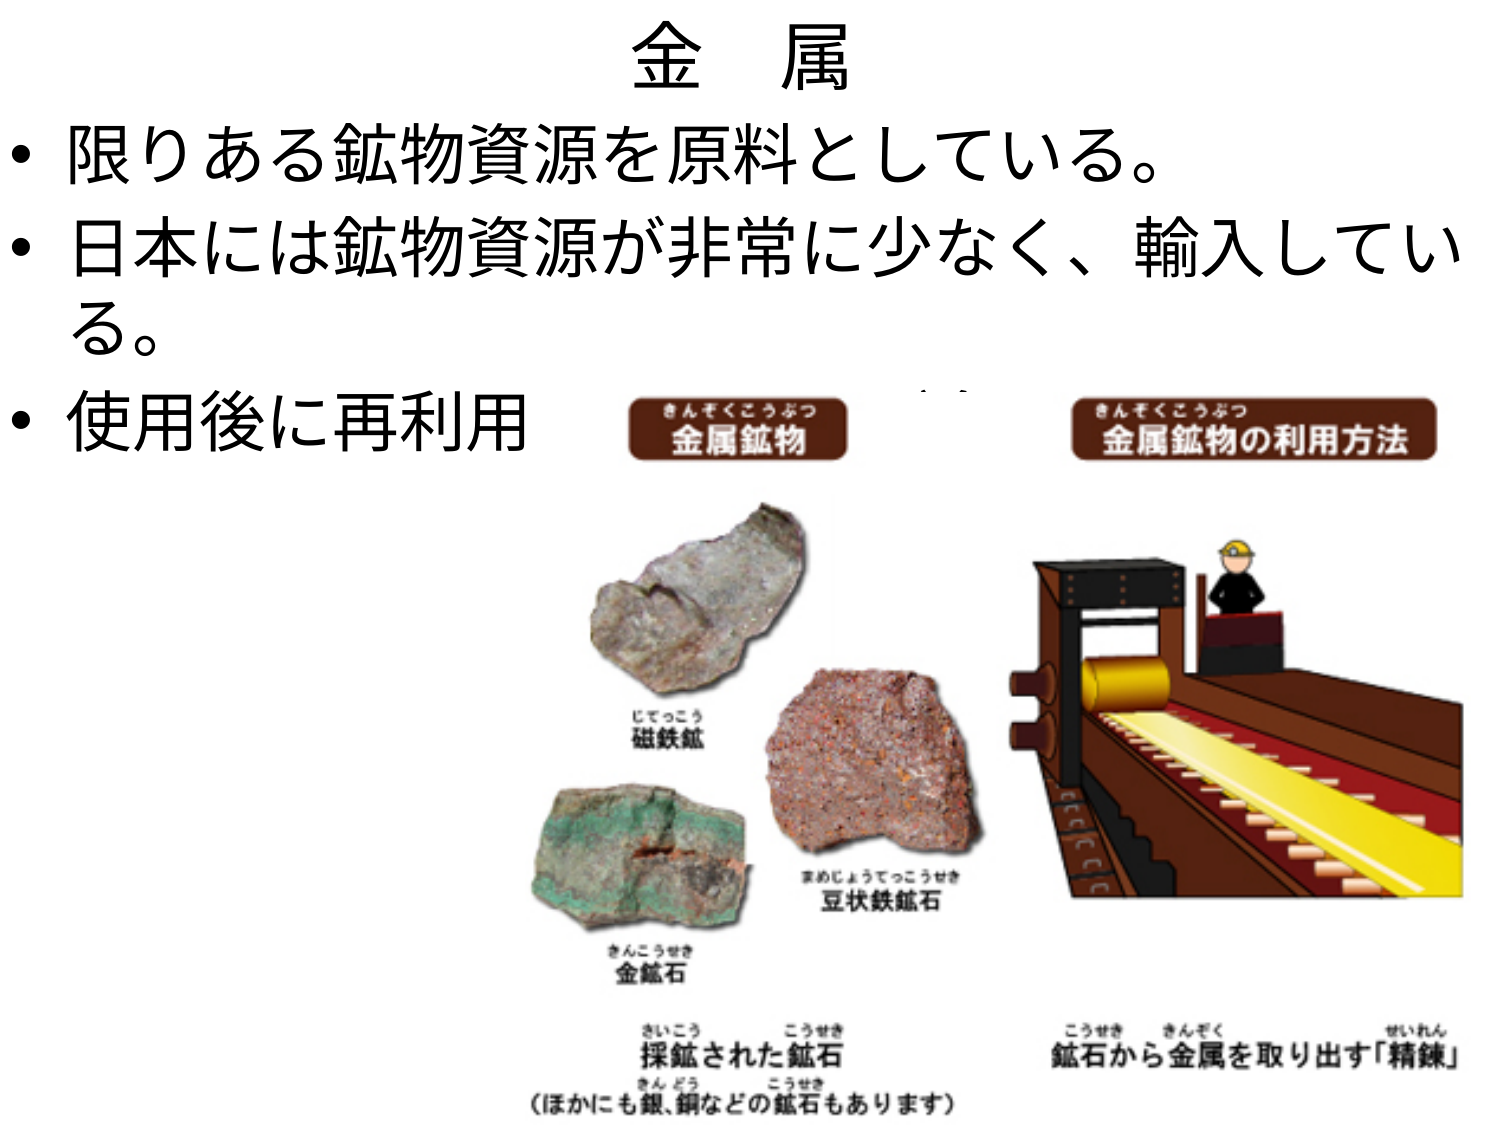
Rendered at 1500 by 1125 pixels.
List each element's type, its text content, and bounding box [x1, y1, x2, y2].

picture [525, 392, 1471, 1125]
list 金 属 限りある鉱物資源を原料としている。 日本には鉱物資源が非常に少なく、輸入している。 使用後に再利用できるものが多い。 [0, 1, 1491, 581]
